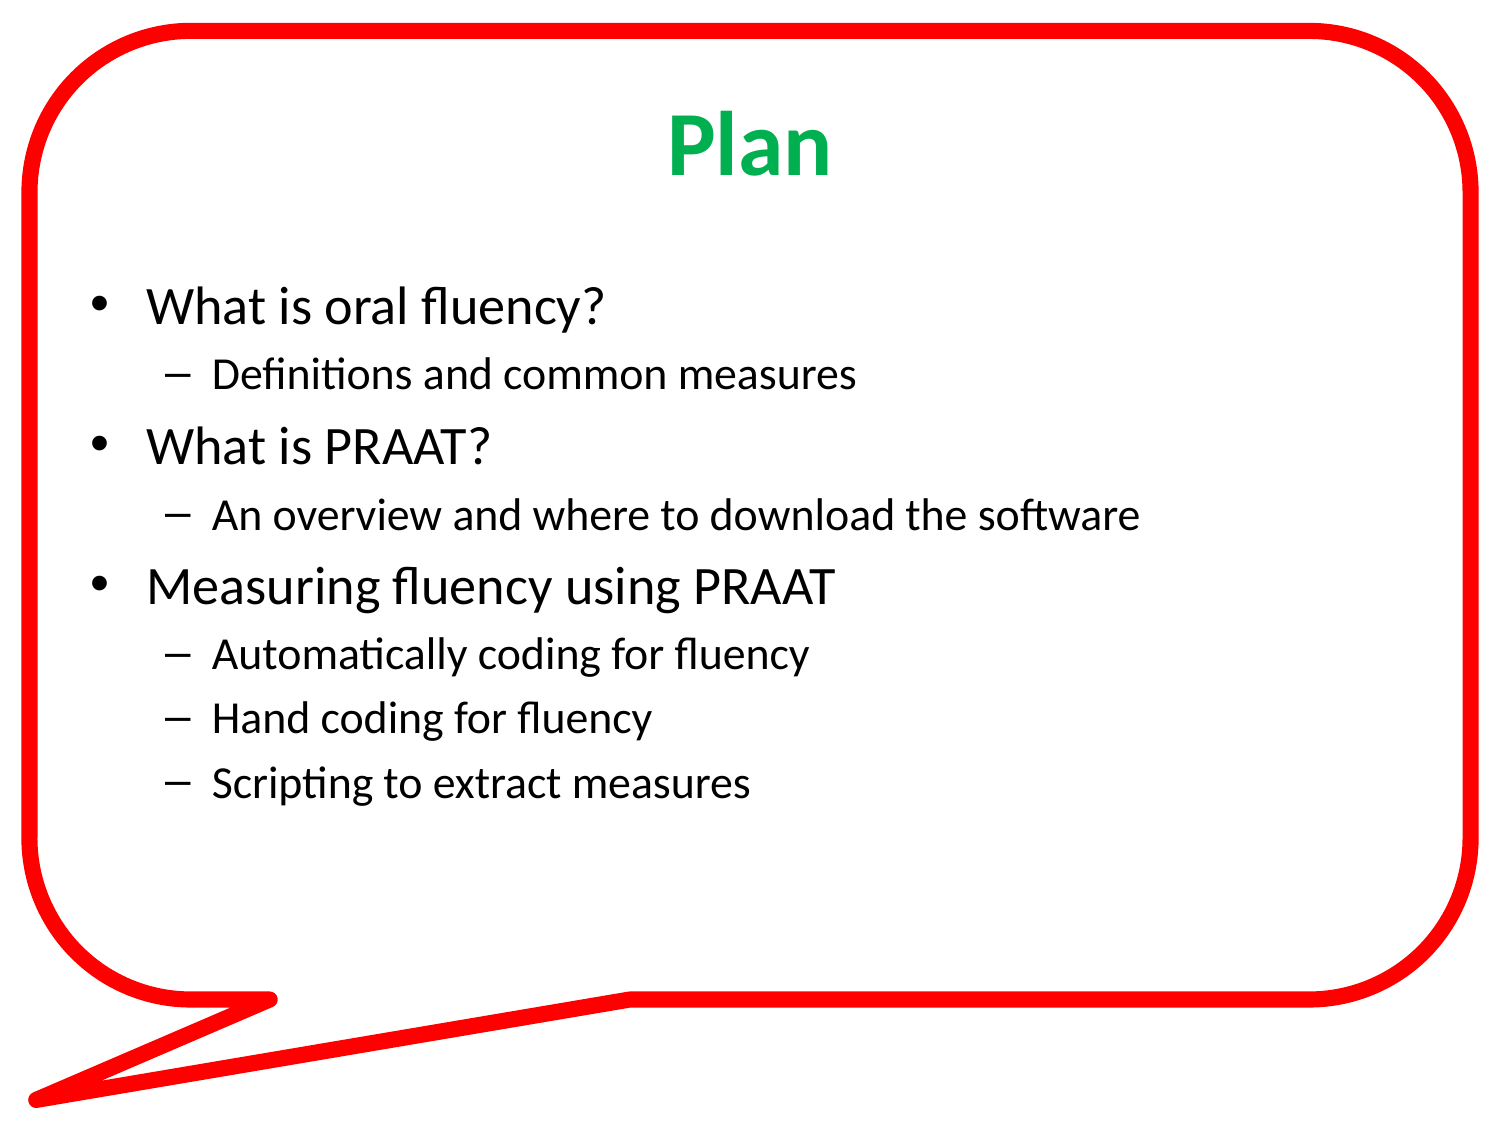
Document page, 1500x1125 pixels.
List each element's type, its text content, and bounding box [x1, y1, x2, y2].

title Plan [75, 45, 1425, 233]
list What is oral fluency? Definitions and common measures What is PRAAT? An overview and where to download the software Measuring fluency using PRAAT Automatically coding for fluency Hand coding for fluency Scripting to extract measures [75, 262, 1425, 1005]
